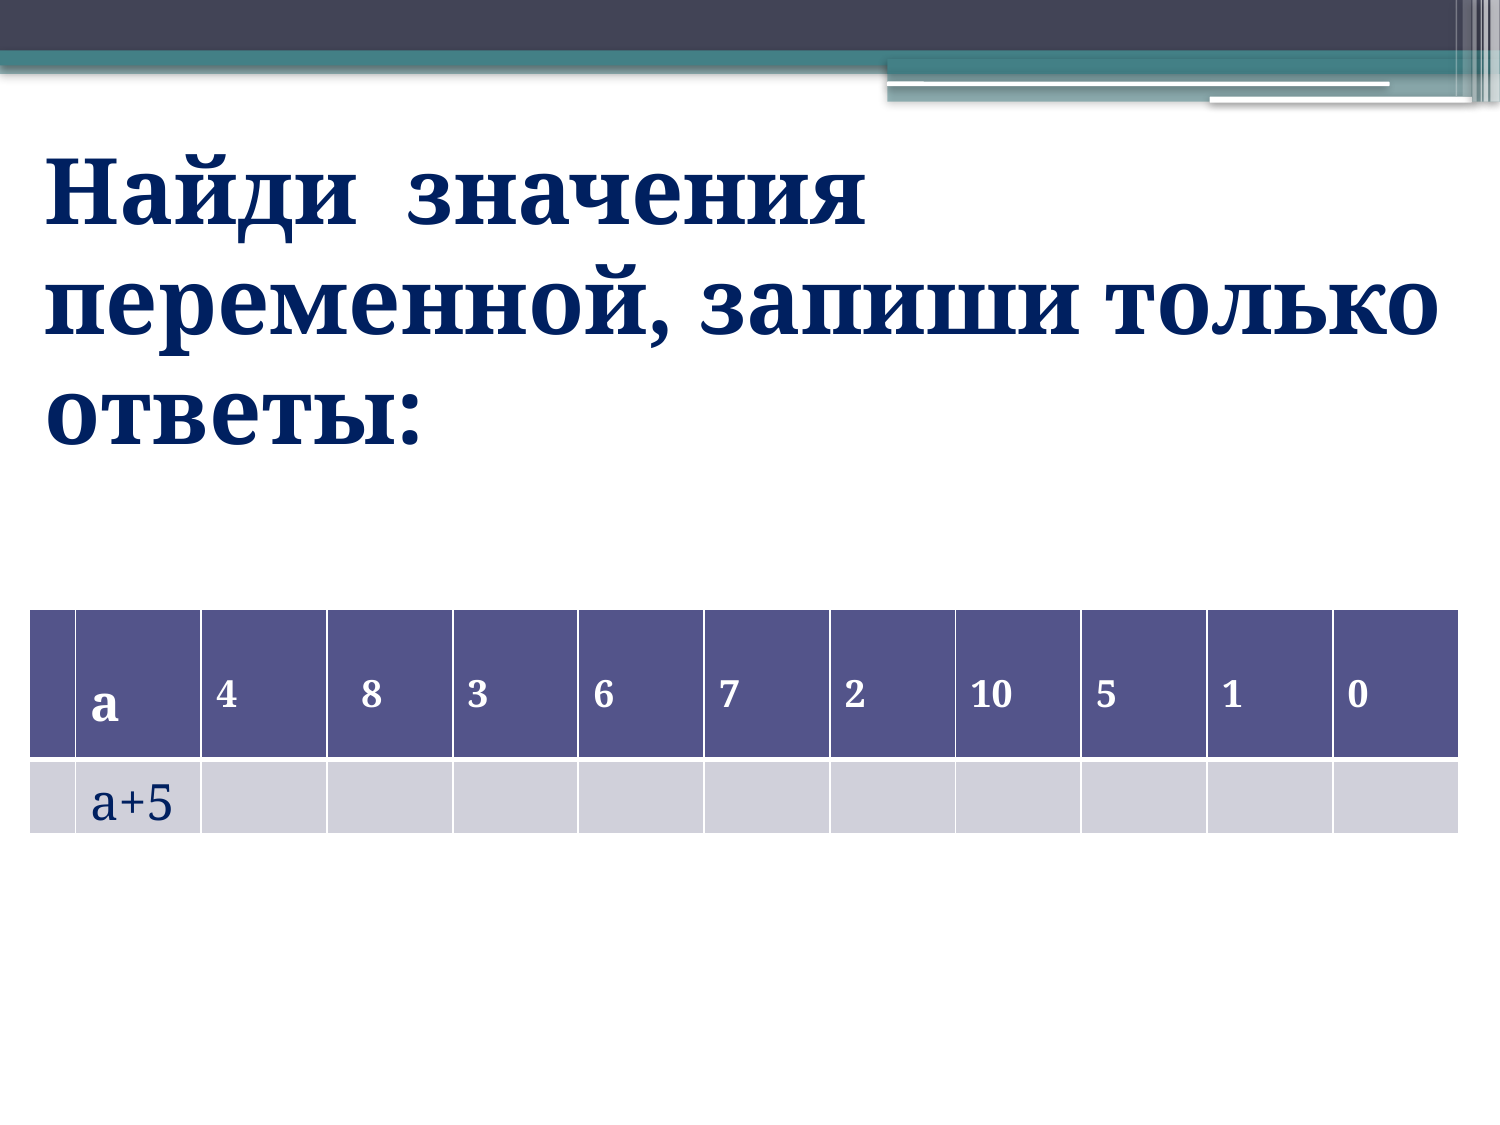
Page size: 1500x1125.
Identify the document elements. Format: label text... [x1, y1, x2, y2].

table_header а [76, 610, 200, 757]
table_cell [579, 762, 703, 833]
table_header 10 [956, 610, 1080, 757]
table_header 4 [202, 610, 326, 757]
table_header 8 [328, 610, 452, 757]
table_cell а+5 [76, 762, 200, 833]
table_header 0 [1334, 610, 1458, 757]
table_cell [831, 762, 955, 833]
table_header [30, 610, 75, 757]
table_header 3 [454, 610, 577, 757]
table_cell [328, 762, 452, 833]
table_header 1 [1208, 610, 1332, 757]
table_cell [705, 762, 829, 833]
table_cell [202, 762, 326, 833]
table_header 7 [705, 610, 829, 757]
table_cell [1082, 762, 1206, 833]
text_box Найди значения переменной, запиши только ответы: [29, 125, 1459, 470]
table_cell [454, 762, 577, 833]
table_header 5 [1082, 610, 1206, 757]
table_cell [1208, 762, 1332, 833]
table_cell [1334, 762, 1458, 833]
table_header 6 [579, 610, 703, 757]
table_cell [956, 762, 1080, 833]
table_header 2 [831, 610, 955, 757]
table_cell [30, 762, 75, 833]
